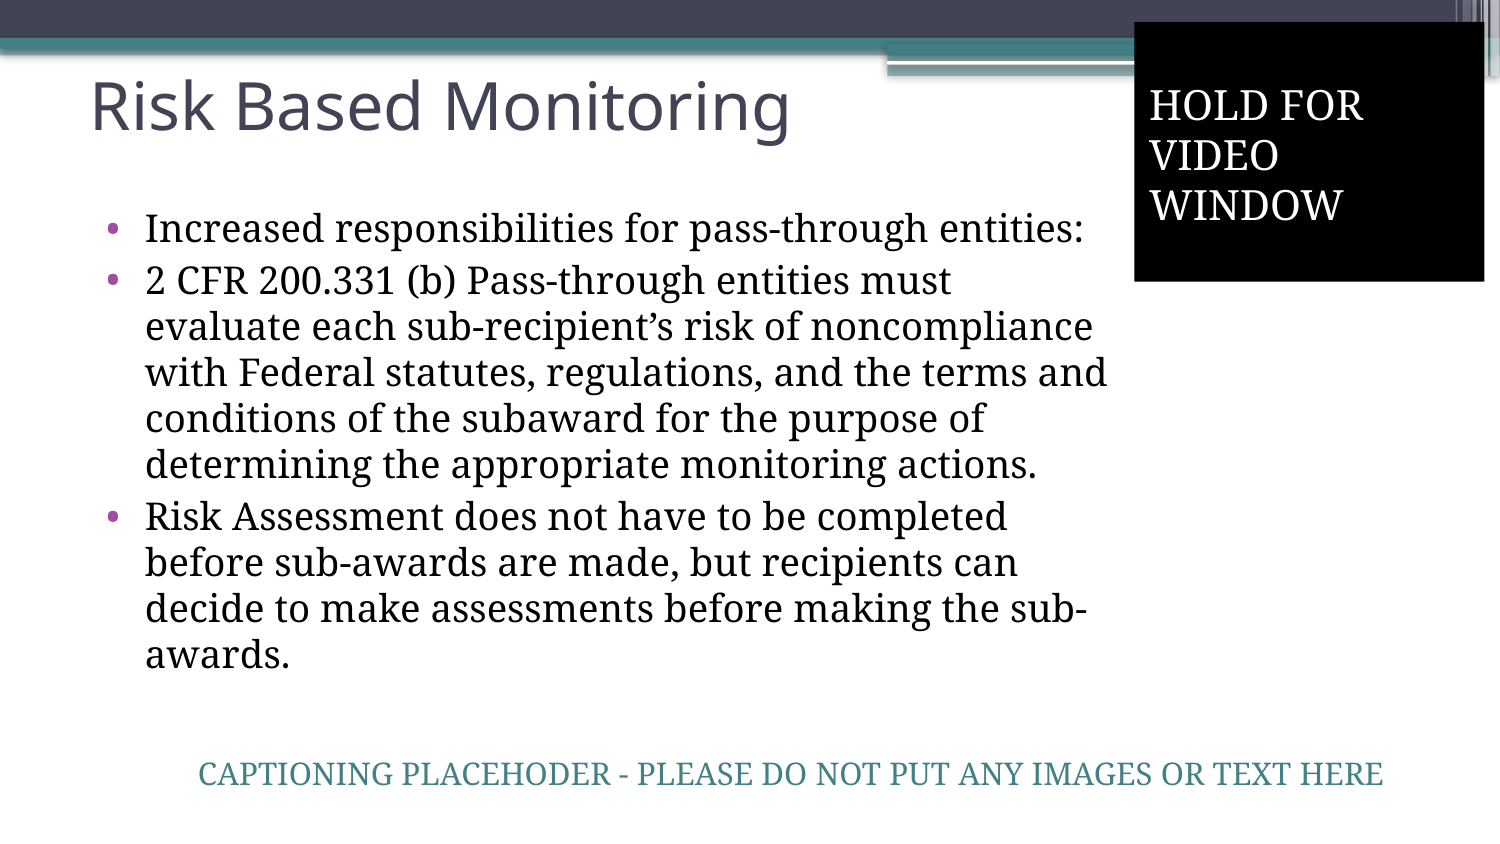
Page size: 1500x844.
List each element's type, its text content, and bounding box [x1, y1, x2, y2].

title Risk Based Monitoring [75, 33, 1088, 175]
list Increased responsibilities for pass-through entities: 2 CFR 200.331 (b) Pass-through entities must evaluate each sub-recipient’s risk of noncompliance with Federal statutes, regulations, and the terms and conditions of the subaward for the purpose of determining the appropriate monitoring actions. Risk Assessment does not have to be completed before sub-awards are made, but recipients can decide to make assessments before making the sub-awards. [75, 196, 1135, 735]
footer CAPTIONING PLACEHODER - PLEASE DO NOT PUT ANY IMAGES OR TEXT HERE [75, 746, 1400, 816]
text_box HOLD FOR VIDEO WINDOW [1134, 21, 1485, 282]
